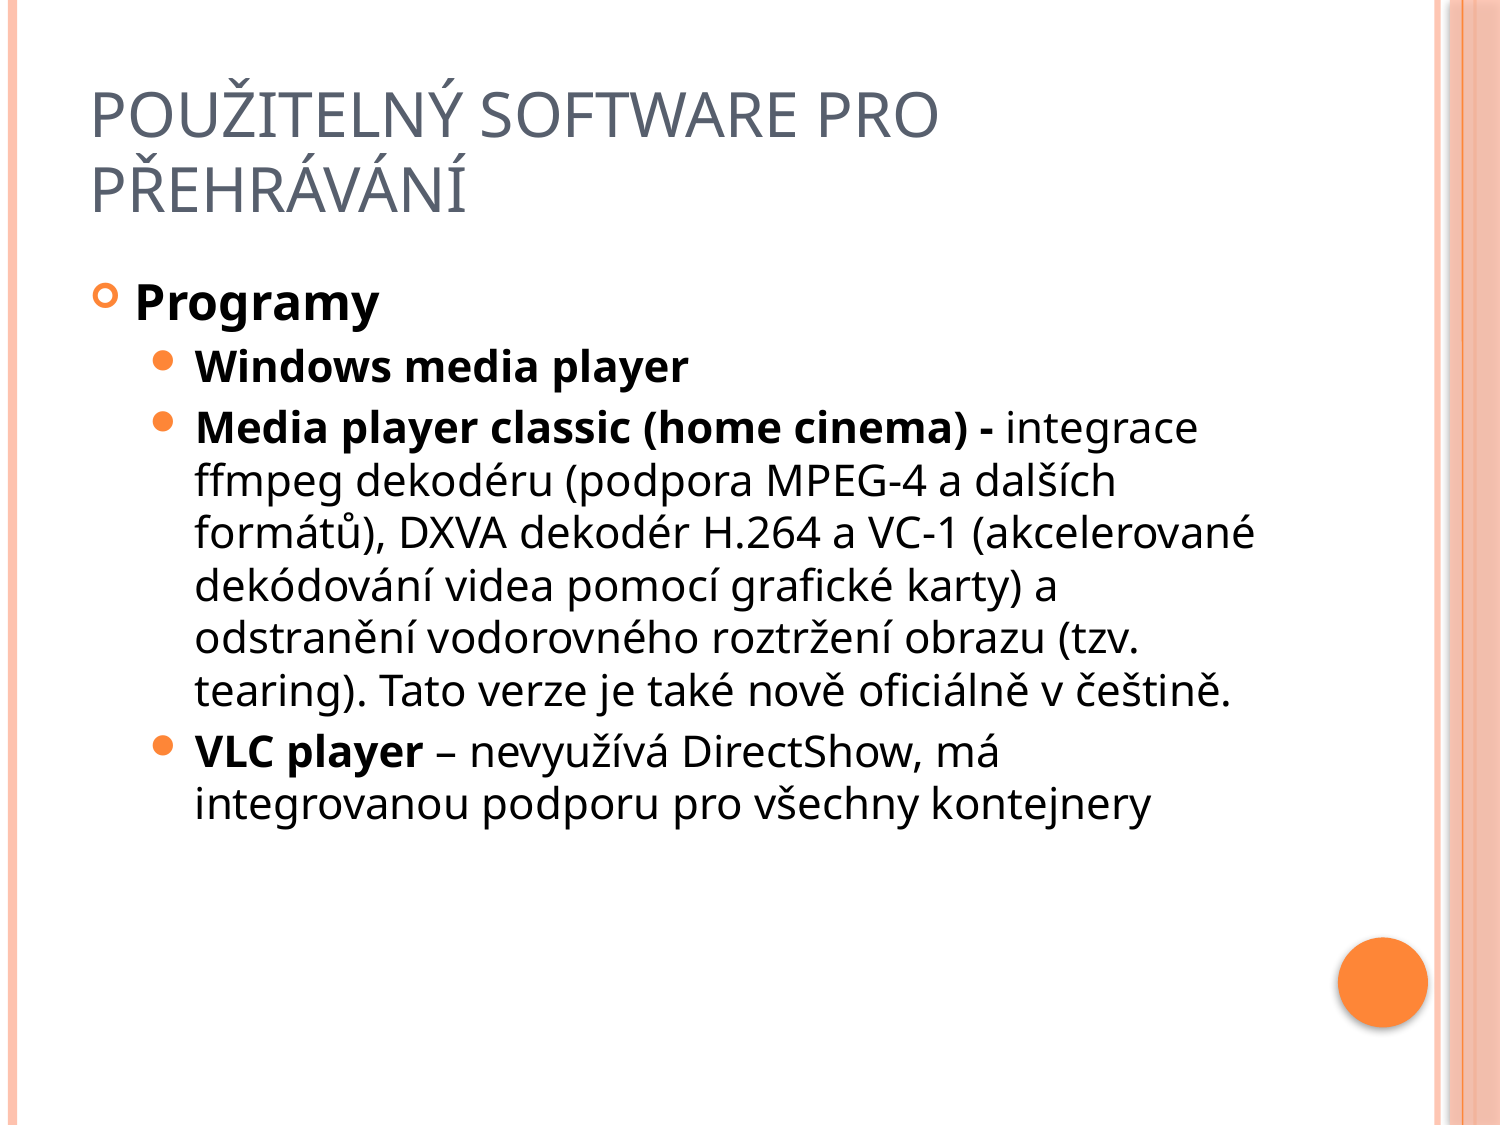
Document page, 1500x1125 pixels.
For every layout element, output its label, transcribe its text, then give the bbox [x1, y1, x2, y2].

title Použitelný software pro přehrávání [75, 45, 1300, 233]
list Programy Windows media player Media player classic (home cinema) - integrace ffmpeg dekodéru (podpora MPEG-4 a dalších formátů), DXVA dekodér H.264 a VC-1 (akcelerované dekódování videa pomocí grafické karty) a odstranění vodorovného roztržení obrazu (tzv. tearing). Tato verze je také nově oficiálně v češtině. VLC player – nevyužívá DirectShow, má integrovanou podporu pro všechny kontejnery [75, 262, 1300, 1062]
